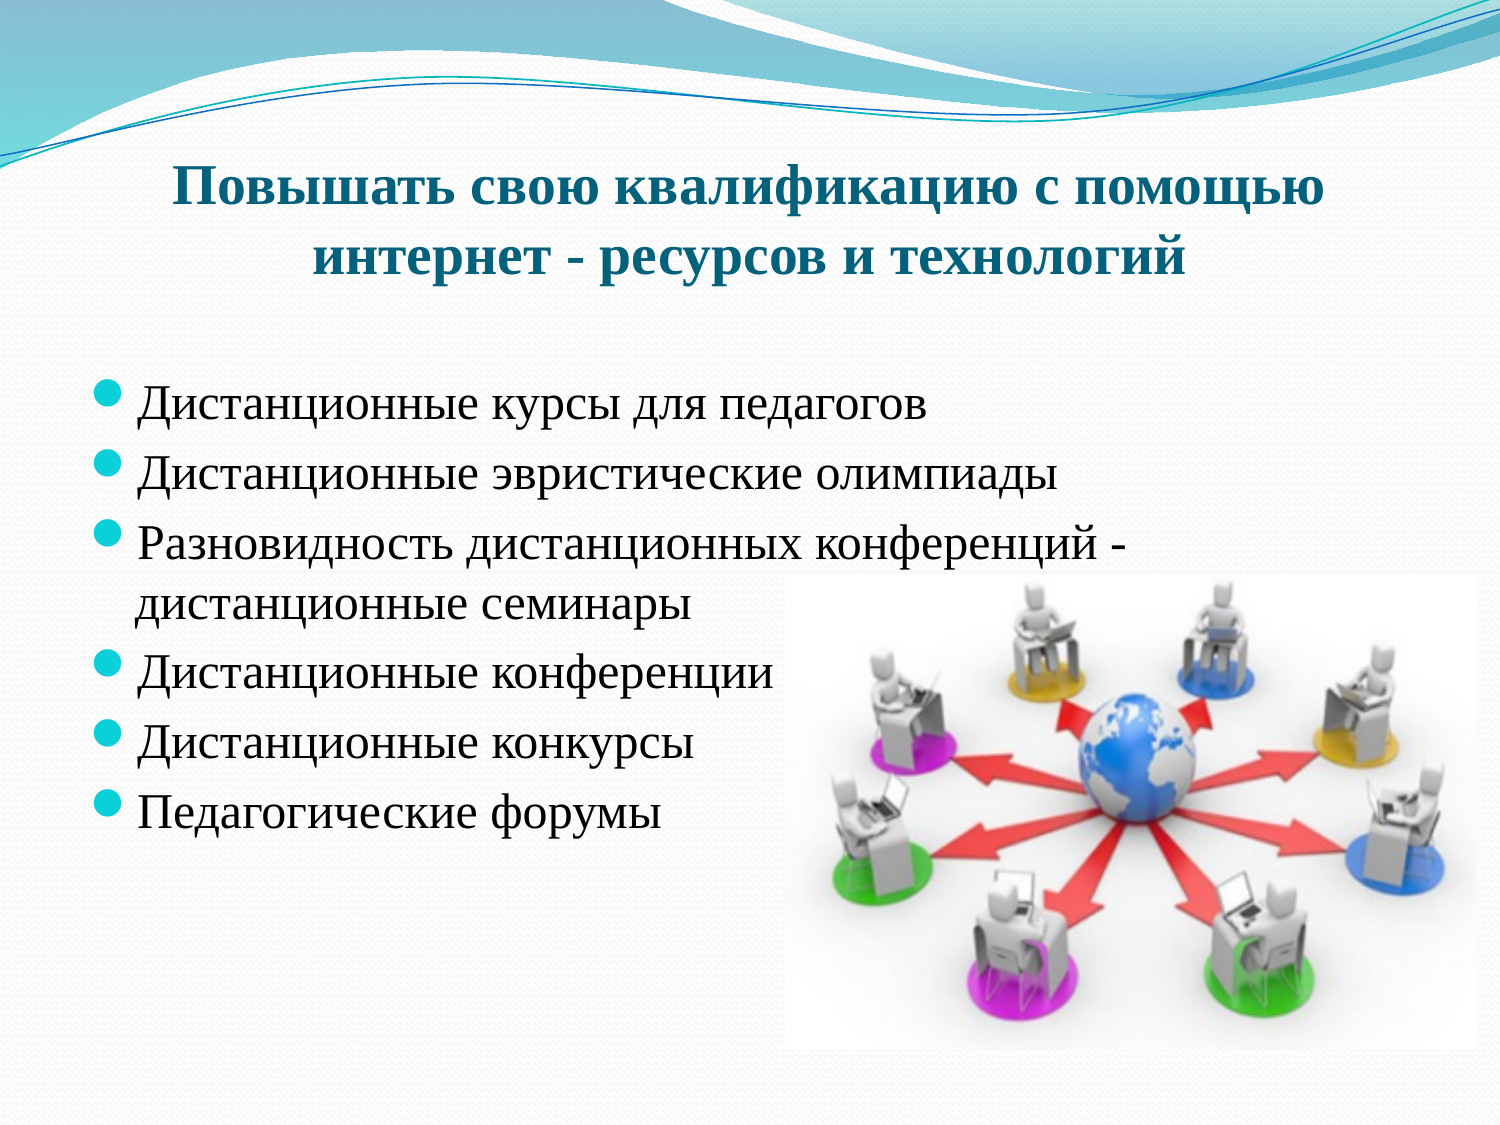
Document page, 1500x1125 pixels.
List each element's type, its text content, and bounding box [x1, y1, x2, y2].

list Дистанционные курсы для педагогов Дистанционные эвристические олимпиады Разновидность дистанционных конференций - дистанционные семинары Дистанционные конференции Дистанционные конкурсы Педагогические форумы [75, 361, 1425, 1038]
picture [785, 574, 1478, 1051]
title Повышать свою квалификацию с помощью интернет - ресурсов и технологий [75, 78, 1425, 361]
